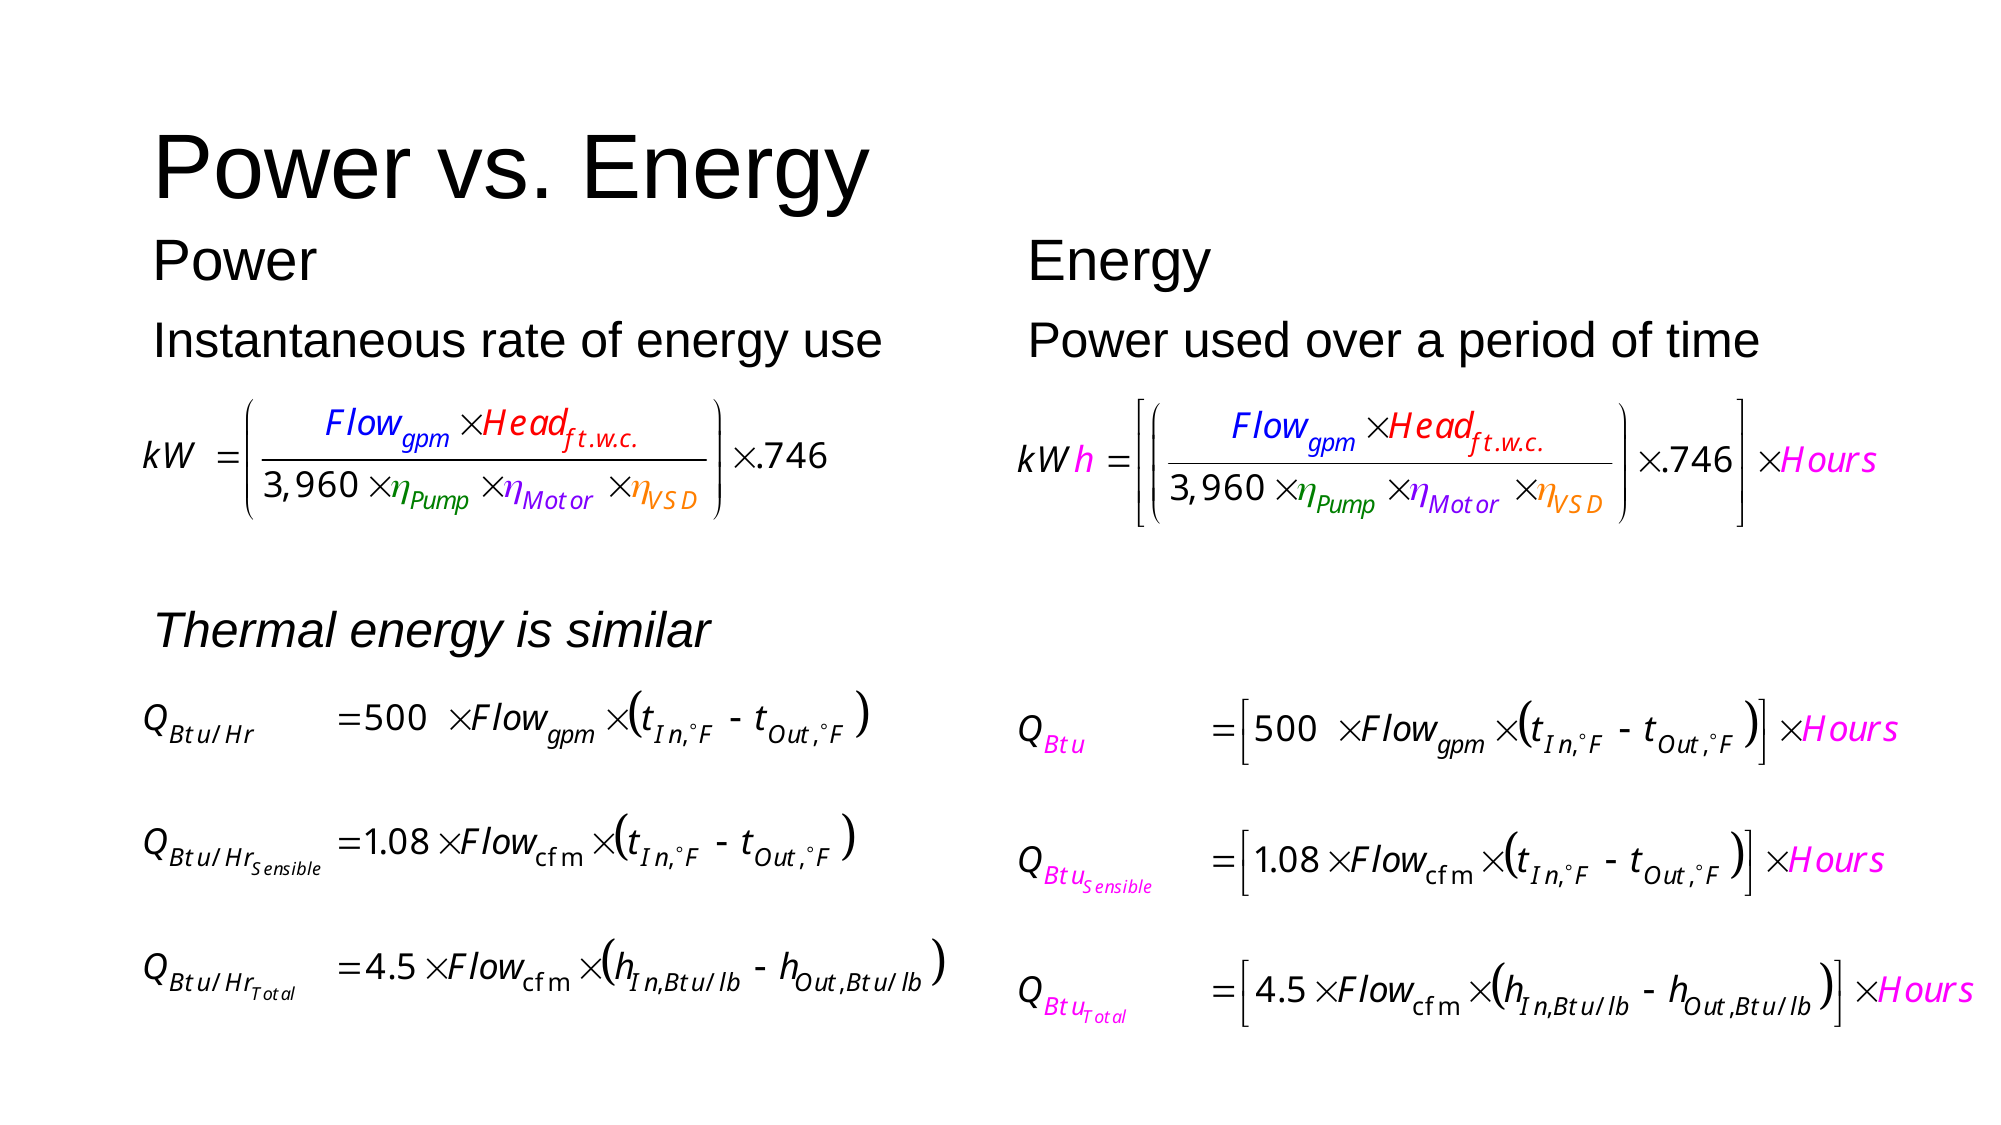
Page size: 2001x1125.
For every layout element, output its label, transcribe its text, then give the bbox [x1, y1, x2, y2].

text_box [1012, 390, 1986, 1035]
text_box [137, 390, 952, 1010]
title Power vs. Energy [137, 59, 1863, 278]
list Instantaneous rate of energy use Thermal energy is similar [137, 299, 984, 1125]
list Power [137, 214, 984, 299]
list Energy [1012, 214, 1863, 299]
list Power used over a period of time [1012, 299, 1863, 390]
